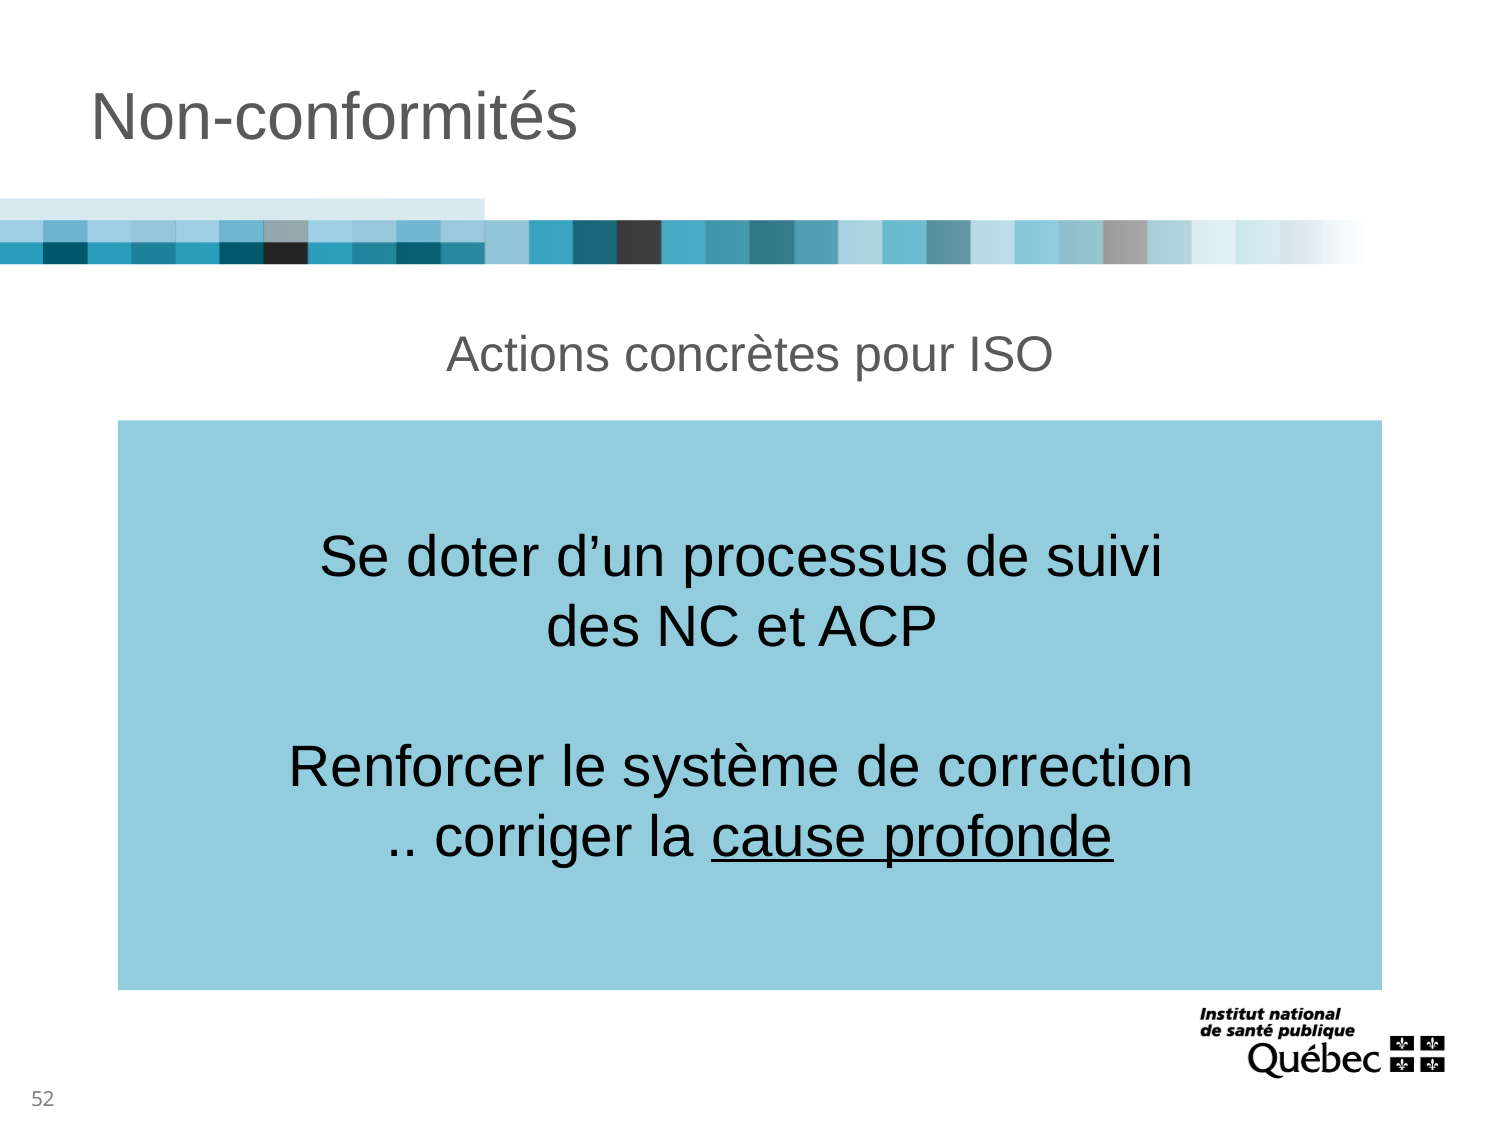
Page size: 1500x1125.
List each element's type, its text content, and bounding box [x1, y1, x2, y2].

text_box Se doter d’un processus de suivi des NC et ACP Renforcer le système de correction .. corriger la cause profonde [117, 420, 1382, 991]
slide_number 52 [0, 1069, 70, 1125]
list Actions concrètes pour ISO [75, 314, 1425, 1057]
picture [0, 0, 1500, 1125]
title Non-conformités [75, 19, 1425, 207]
